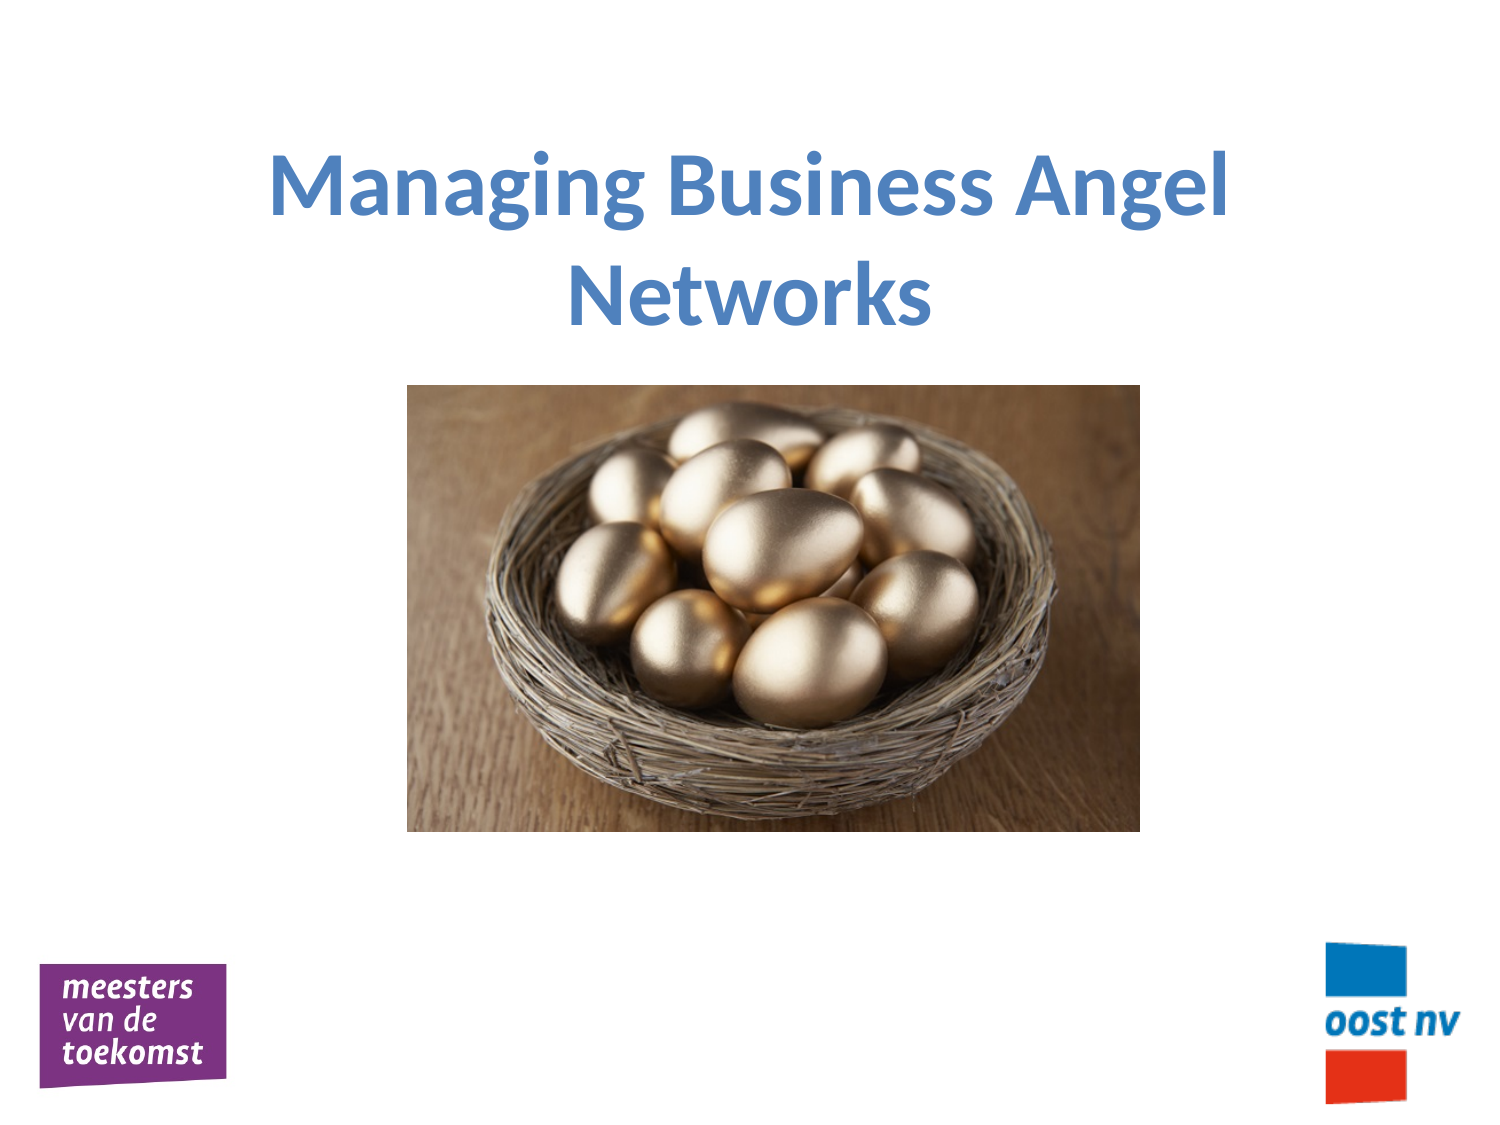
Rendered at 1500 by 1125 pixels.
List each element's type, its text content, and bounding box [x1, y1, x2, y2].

picture [407, 385, 1140, 832]
title Managing Business Angel Networks [112, 113, 1388, 355]
picture [1295, 929, 1500, 1125]
picture [15, 944, 251, 1110]
